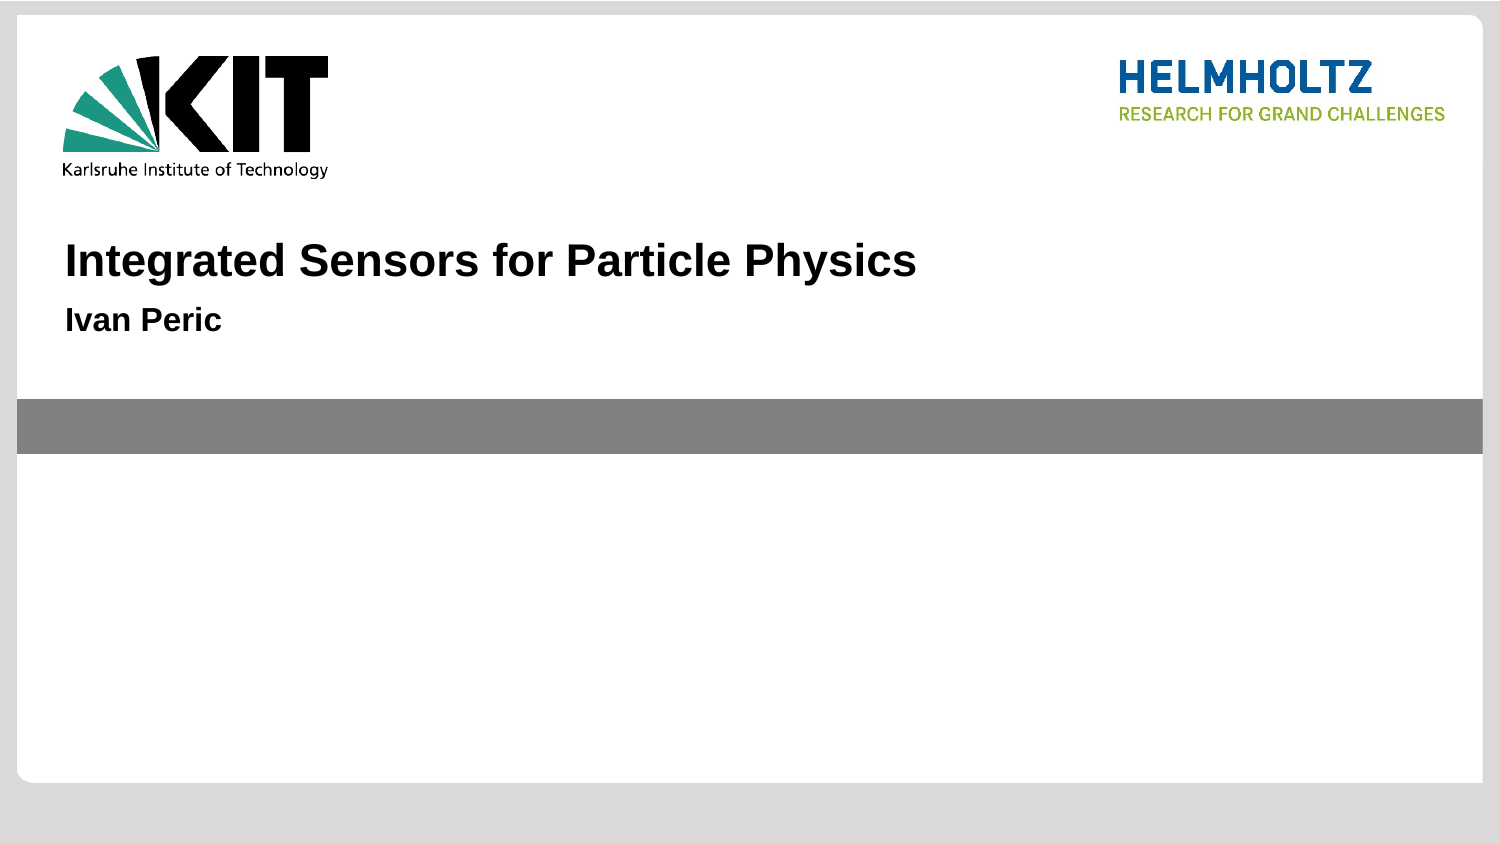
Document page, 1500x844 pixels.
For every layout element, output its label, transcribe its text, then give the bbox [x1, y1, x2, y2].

text_box Integrated Sensors for Particle Physics [64, 197, 1442, 287]
text_box Ivan Peric [65, 298, 1439, 375]
picture [0, 1, 1500, 844]
